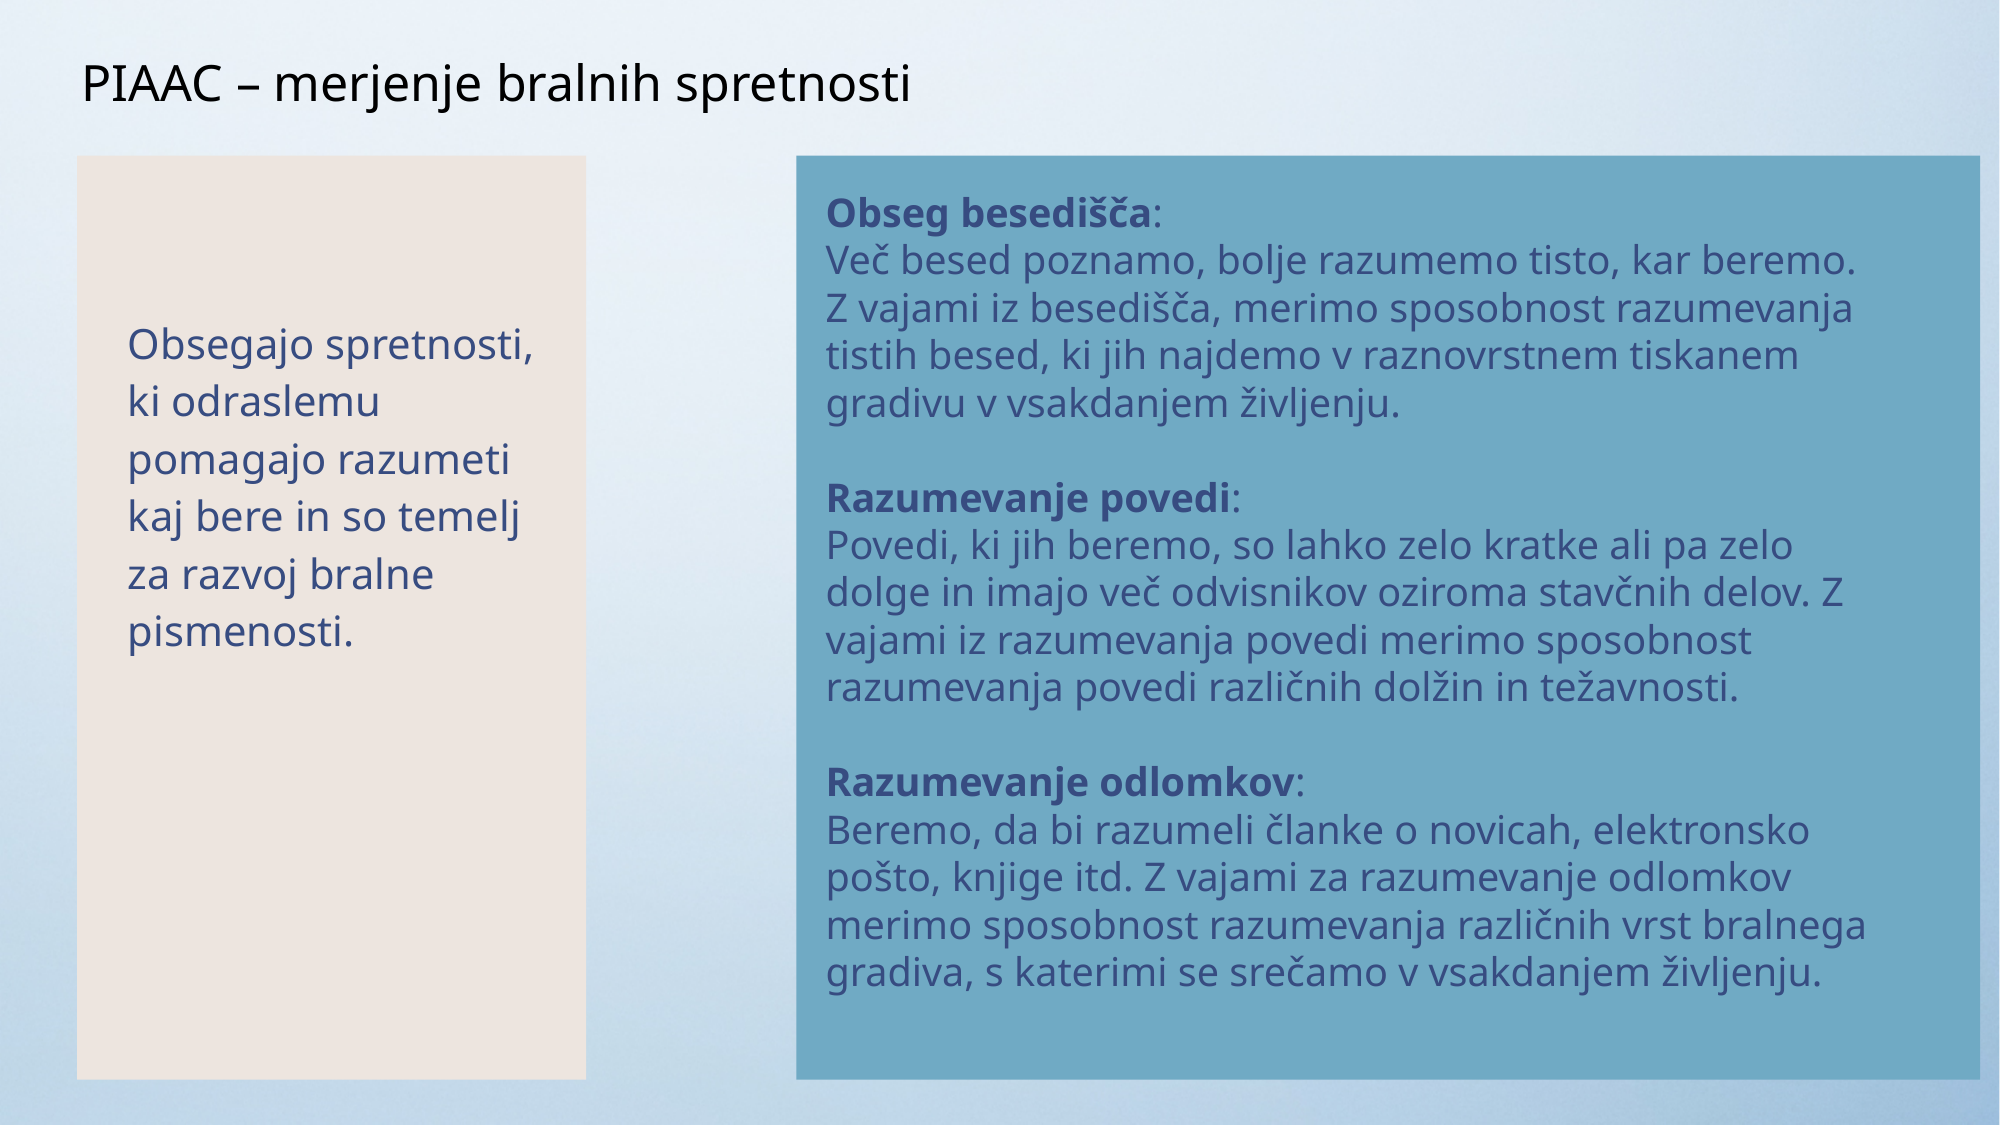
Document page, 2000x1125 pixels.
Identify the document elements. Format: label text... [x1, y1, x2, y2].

text_box Obsegajo spretnosti, ki odraslemu pomagajo razumeti kaj bere in so temelj za razvoj bralne pismenosti. [113, 302, 551, 663]
text_box [76, 155, 587, 1081]
text_box [795, 155, 1981, 1081]
text_box Obseg besedišča: Več besed poznamo, bolje razumemo tisto, kar beremo. Z vajami iz besedišča, merimo sposobnost razumevanja tistih besed, ki jih najdemo v raznovrstnem tiskanem gradivu v vsakdanjem življenju. Razumevanje povedi: Povedi, ki jih beremo, so lahko zelo kratke ali pa zelo dolge in imajo več odvisnikov oziroma stavčnih delov. Z vajami iz razumevanja povedi merimo sposobnost razumevanja povedi različnih dolžin in težavnosti. Razumevanje odlomkov: Beremo, da bi razumeli članke o novicah, elektronsko pošto, knjige itd. Z vajami za razumevanje odlomkov merimo sposobnost razumevanja različnih vrst bralnega gradiva, s katerimi se srečamo v vsakdanjem življenju. [810, 186, 1892, 1003]
picture [0, 0, 2000, 1125]
text_box PIAAC – merjenje bralnih spretnosti [66, 44, 1343, 120]
